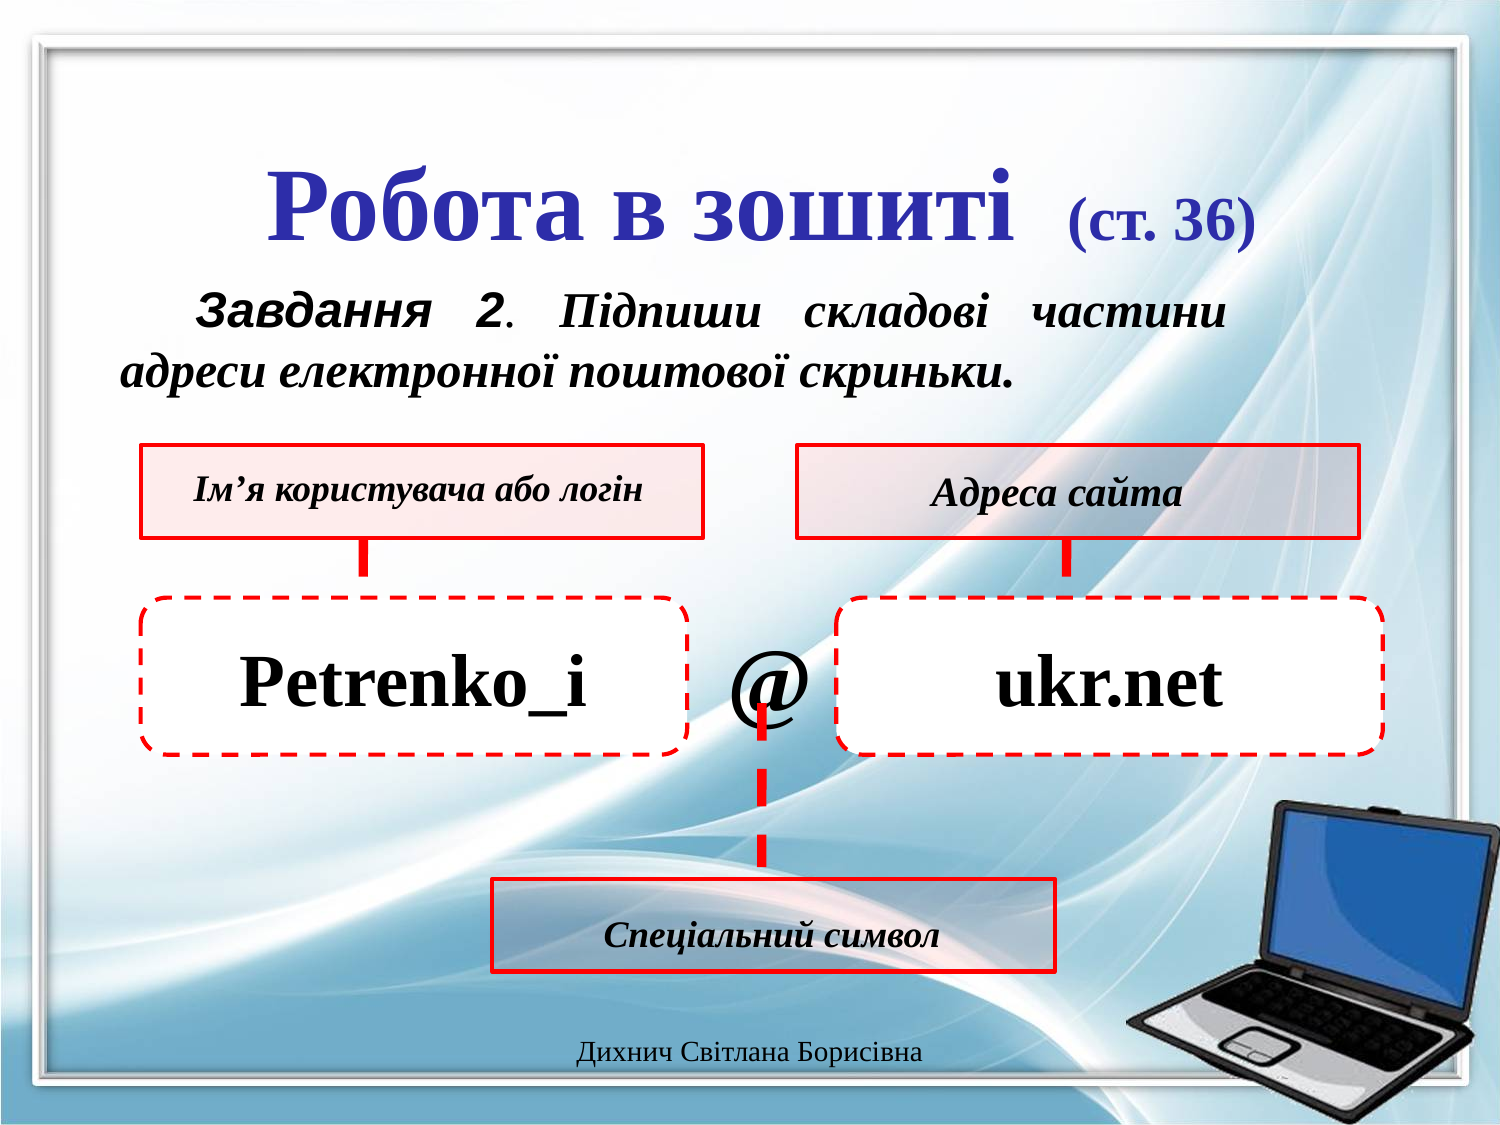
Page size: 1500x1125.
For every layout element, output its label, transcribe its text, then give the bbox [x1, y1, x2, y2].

text_box Робота в зошиті (ст. 36) [76, 128, 1447, 269]
text_box Завдання 2. Підпиши складові частини адреси електронної поштової скриньки. [105, 270, 1243, 405]
picture [0, 0, 1500, 1125]
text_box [1363, 597, 1384, 783]
footer Дихнич Світлана Борисівна [512, 1024, 988, 1103]
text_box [140, 445, 1360, 972]
